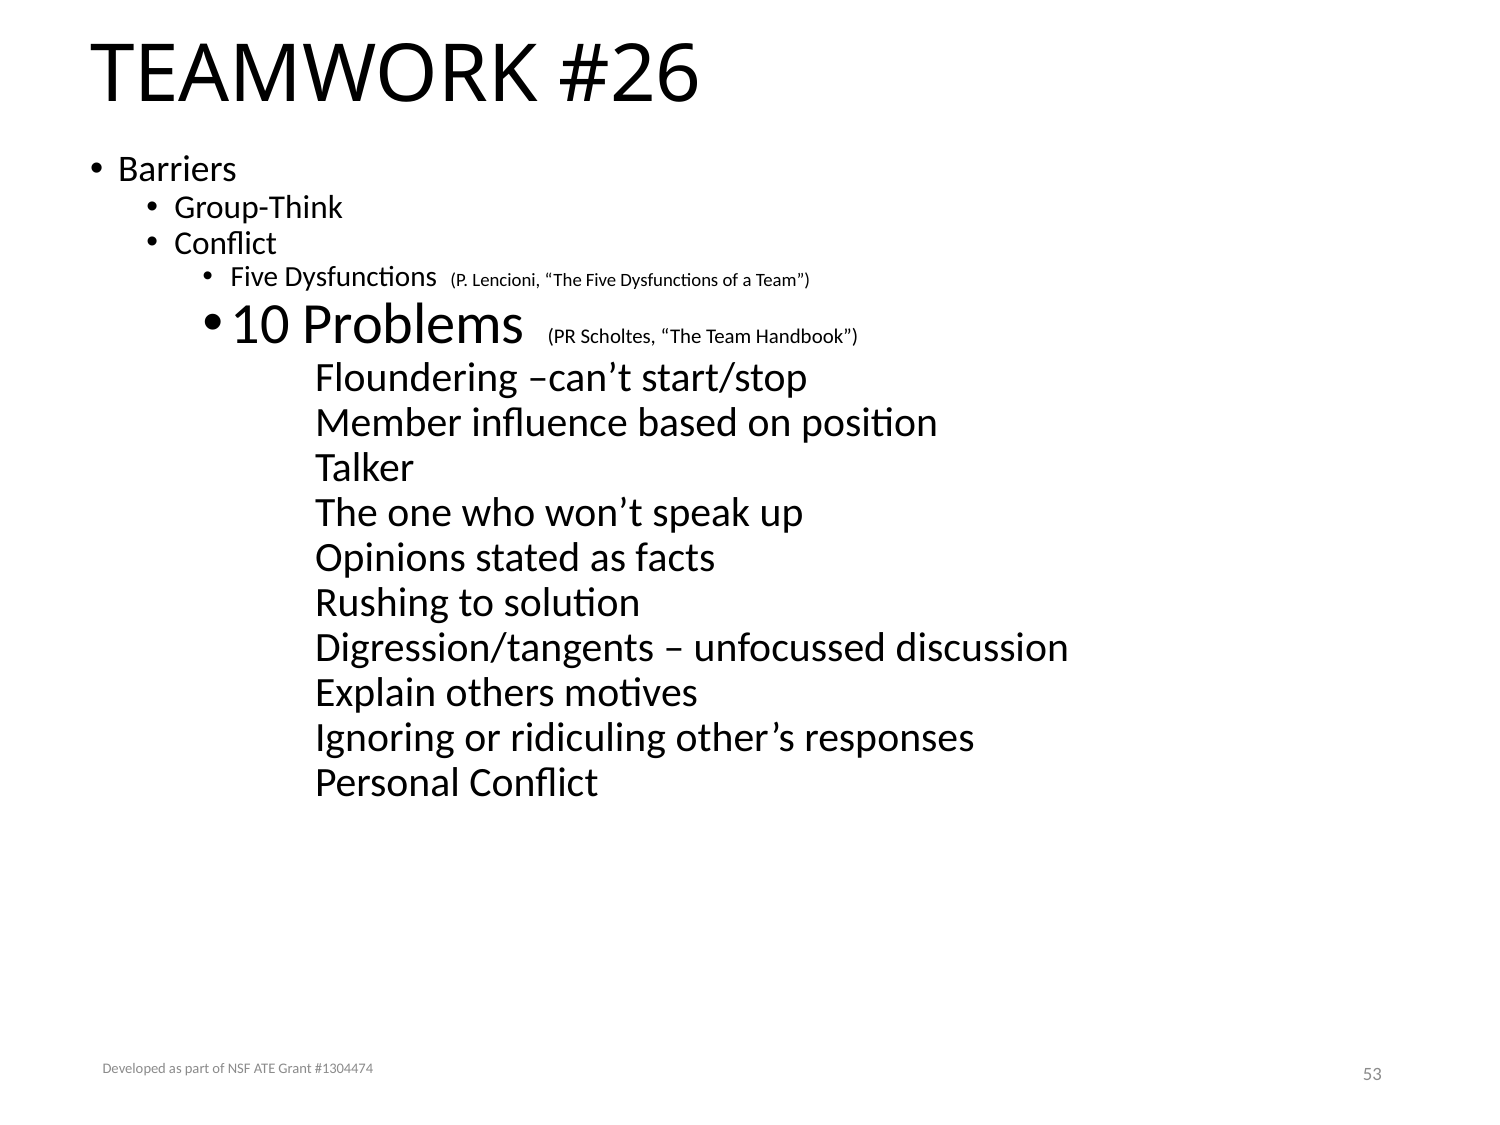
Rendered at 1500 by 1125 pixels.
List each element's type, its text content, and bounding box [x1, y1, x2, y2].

title TEAMWORK #26 [75, 24, 1425, 127]
list Barriers Group-Think Conflict Five Dysfunctions (P. Lencioni, “The Five Dysfunctions of a Team”) 10 Problems (PR Scholtes, “The Team Handbook”) Floundering –can’t start/stop Member influence based on position Talker The one who won’t speak up Opinions stated as facts Rushing to solution Digression/tangents – unfocussed discussion Explain others motives Ignoring or ridiculing other’s responses Personal Conflict [75, 141, 1425, 1022]
slide_number 53 [1059, 1042, 1397, 1103]
footer Developed as part of NSF ATE Grant #1304474 [87, 1037, 563, 1098]
